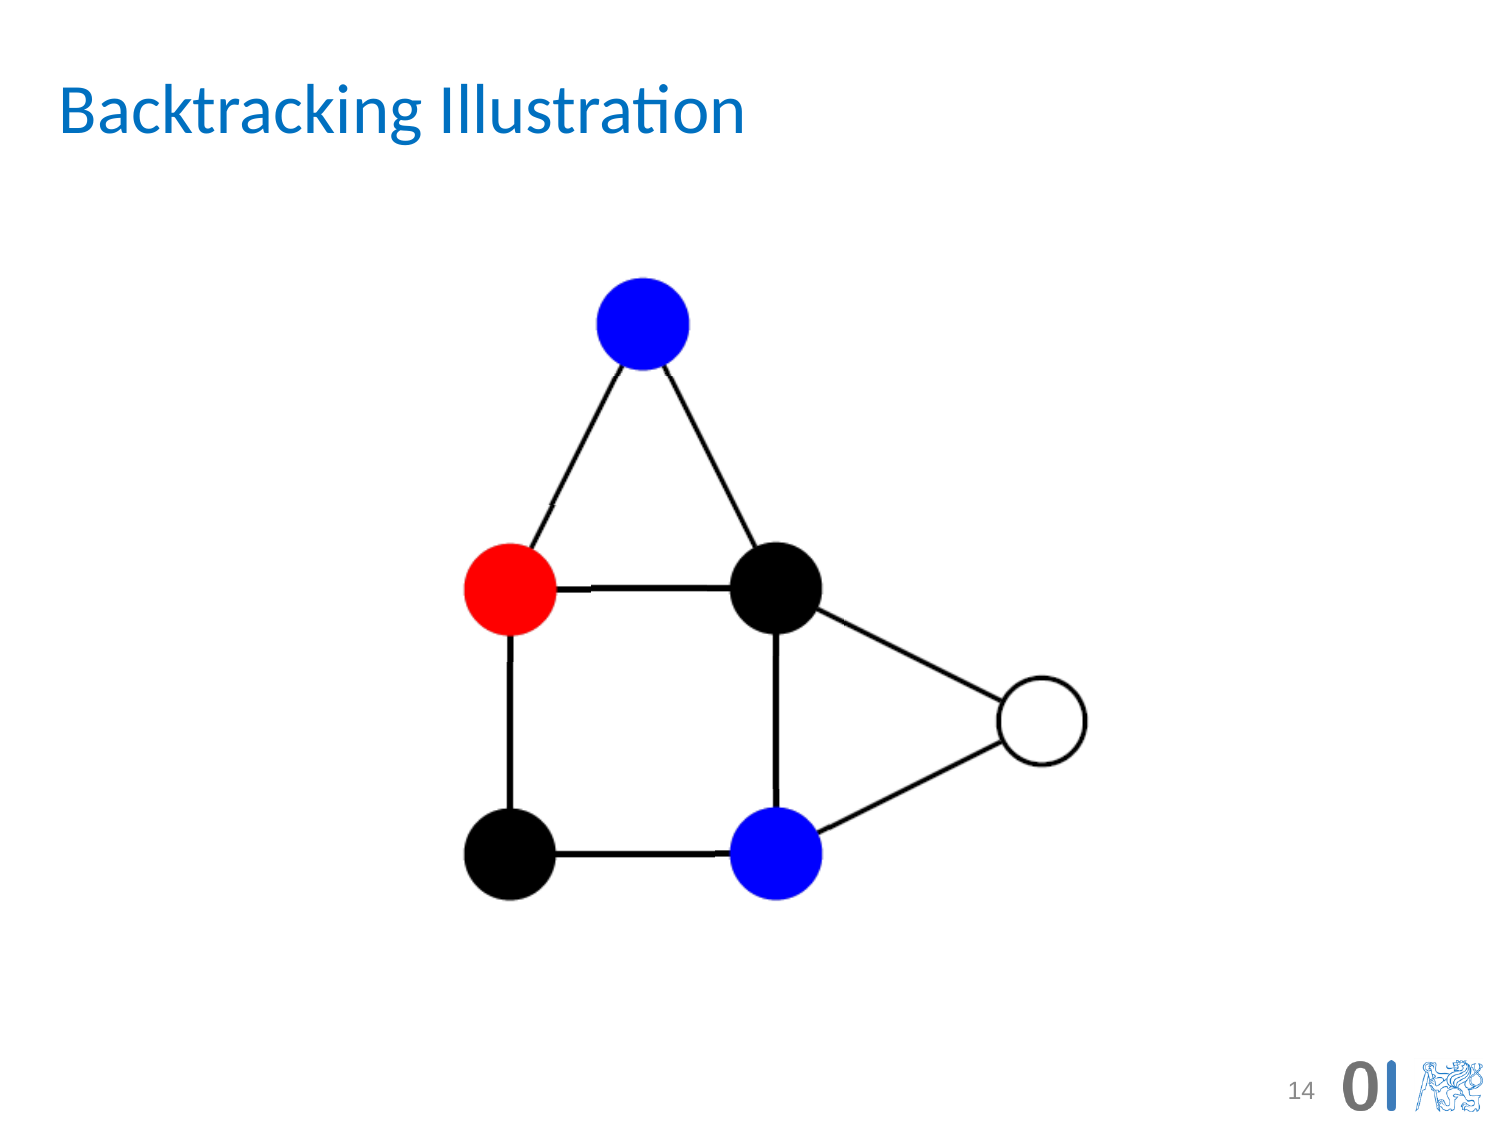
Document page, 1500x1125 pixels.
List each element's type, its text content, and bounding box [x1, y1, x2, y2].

picture [1414, 1058, 1483, 1116]
picture [362, 248, 1138, 941]
slide_number 14 [1175, 1059, 1331, 1120]
title Backtracking Illustration [0, 23, 1430, 188]
picture [1343, 1060, 1396, 1111]
